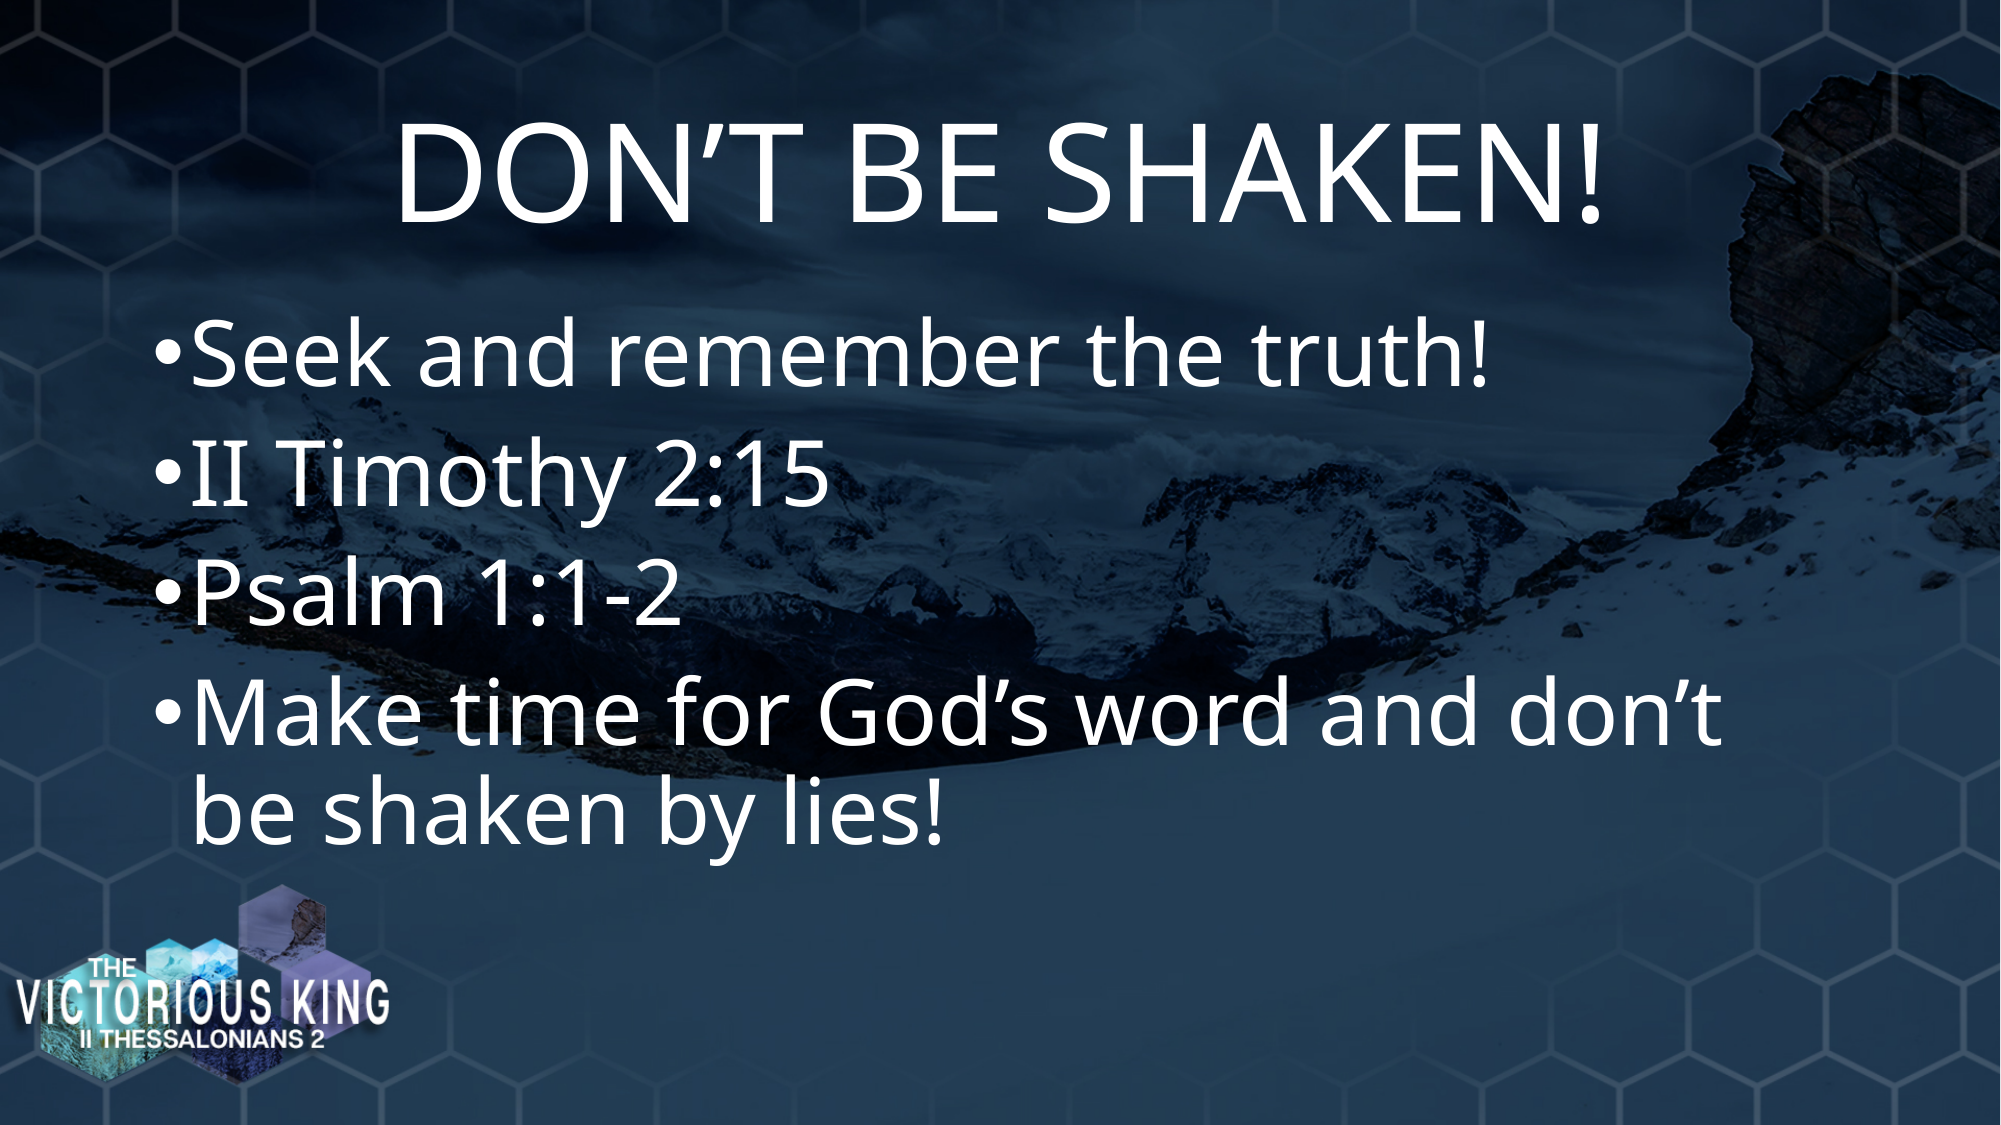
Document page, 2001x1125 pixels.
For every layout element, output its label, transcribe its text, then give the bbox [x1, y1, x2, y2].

title DON’T BE SHAKEN! [276, 69, 1724, 287]
list Seek and remember the truth! II Timothy 2:15 Psalm 1:1-2 Make time for God’s word and don’t be shaken by lies! [137, 299, 1863, 1014]
picture [0, 0, 2001, 1125]
